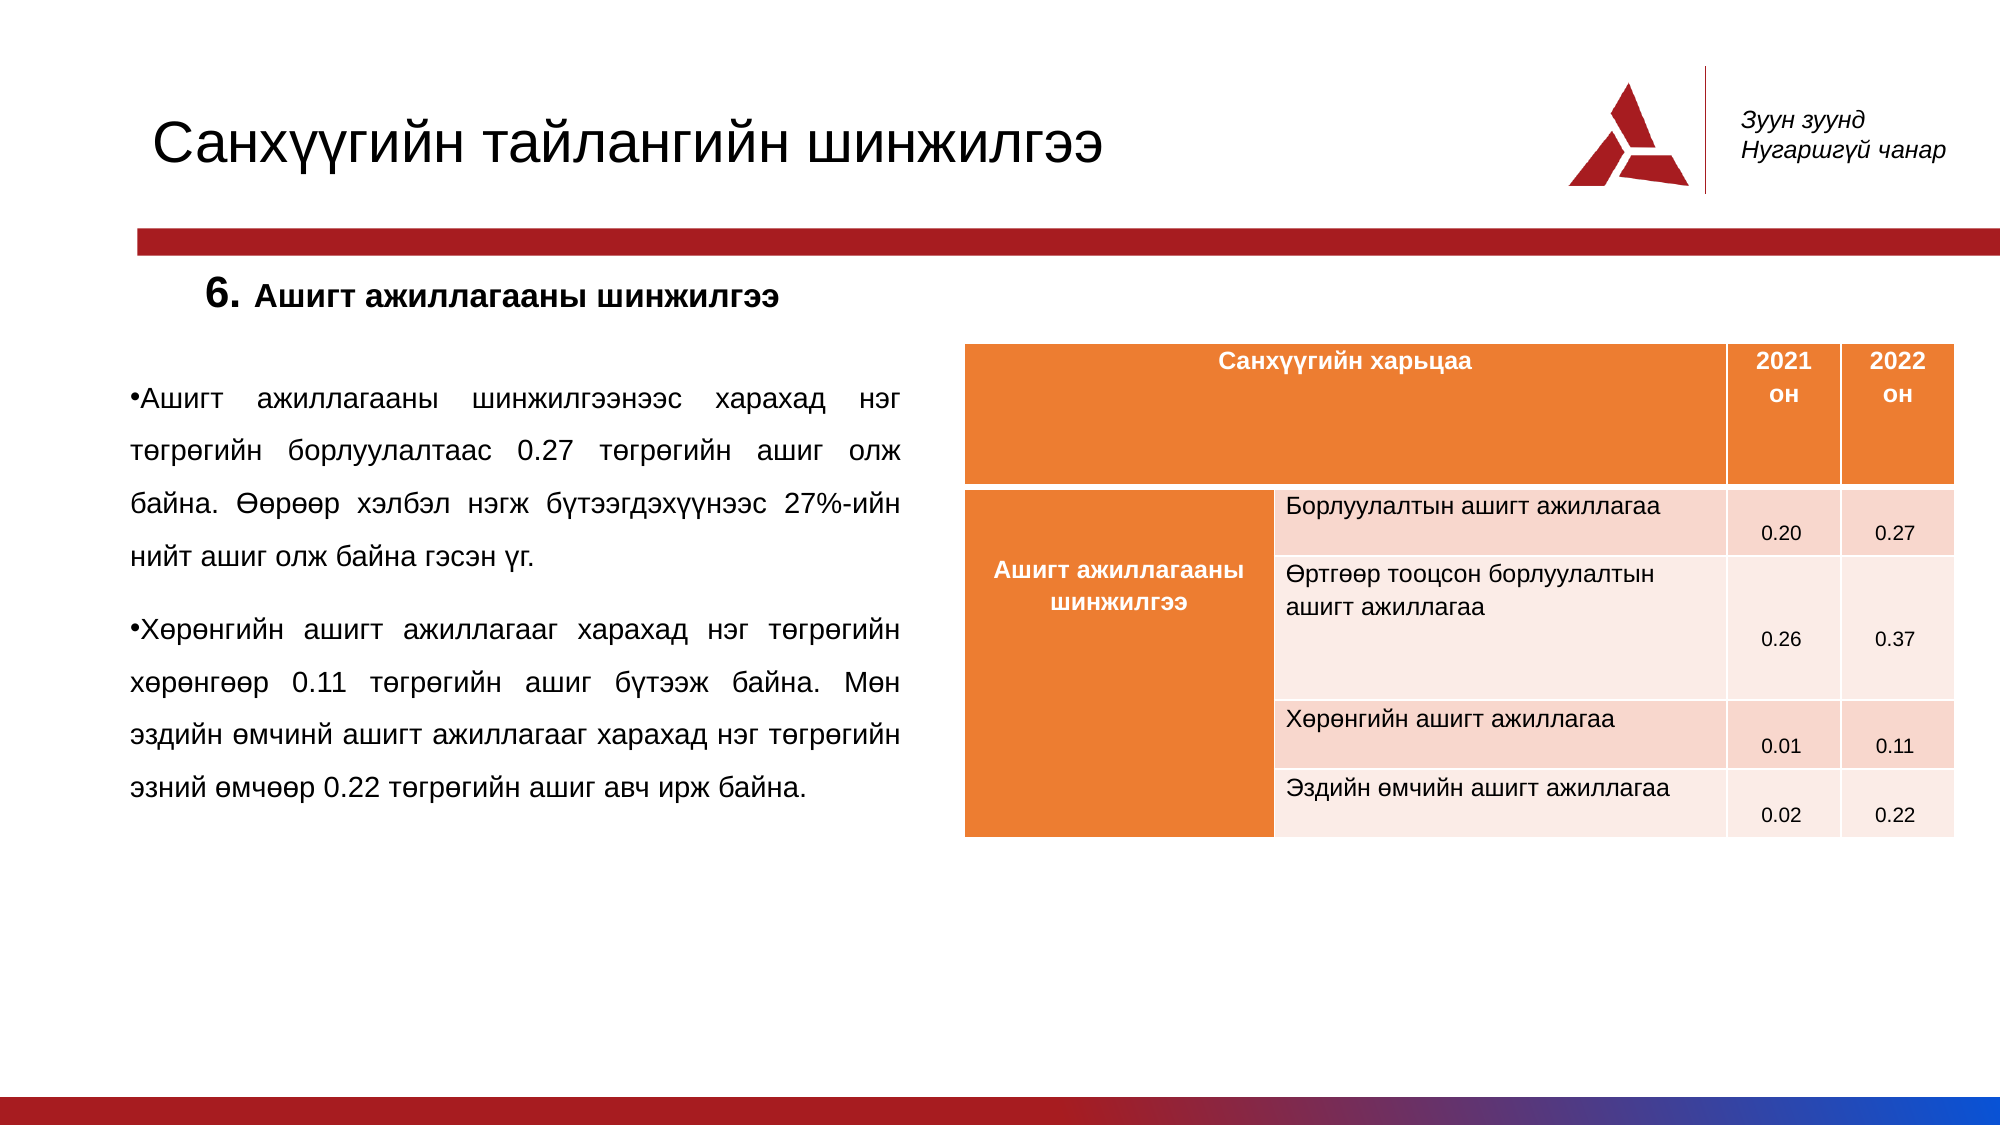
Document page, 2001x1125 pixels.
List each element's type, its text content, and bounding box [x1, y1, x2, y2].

table_cell Эздийн өмчийн ашигт ажиллагаа [1275, 770, 1726, 837]
title Санхүүгийн тайлангийн шинжилгээ [137, 59, 1411, 229]
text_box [1568, 66, 1963, 195]
table_cell Өртгөөр тооцсон борлуулалтын ашигт ажиллагаа [1275, 557, 1726, 699]
table_cell Хөрөнгийн ашигт ажиллагаа [1275, 701, 1726, 768]
table_cell 0.20 [1728, 490, 1840, 555]
table_cell 0.37 [1842, 557, 1954, 699]
table_cell 0.01 [1728, 701, 1840, 768]
table_cell 0.22 [1842, 770, 1954, 837]
table_cell 0.11 [1842, 701, 1954, 768]
table_cell 0.26 [1728, 557, 1840, 699]
table_cell 0.27 [1842, 490, 1954, 555]
text_box [136, 227, 2000, 257]
table_header Санхүүгийн харьцаа [965, 344, 1726, 484]
table_header 2022 он [1842, 344, 1954, 484]
table_header 2021 он [1728, 344, 1840, 484]
table_cell Ашигт ажиллагааны шинжилгээ [965, 490, 1274, 837]
table_cell Борлуулалтын ашигт ажиллагаа [1275, 490, 1726, 555]
text_box [0, 1097, 2000, 1125]
table_cell 0.02 [1728, 770, 1840, 837]
text_box 6. Ашигт ажиллагааны шинжилгээ Ашигт ажиллагааны шинжилгээнээс харахад нэг төгрөгийн борлуулалтаас 0.27 төгрөгийн ашиг олж байна. Өөрөөр хэлбэл нэгж бүтээгдэхүүнээс 27%-ийн нийт ашиг олж байна гэсэн үг. Хөрөнгийн ашигт ажиллагааг харахад нэг төгрөгийн хөрөнгөөр 0.11 төгрөгийн ашиг бүтээж байна. Мөн эздийн өмчинй ашигт ажиллагааг харахад нэг төгрөгийн эзний өмчөөр 0.22 төгрөгийн ашиг авч ирж байна. [115, 256, 917, 1098]
